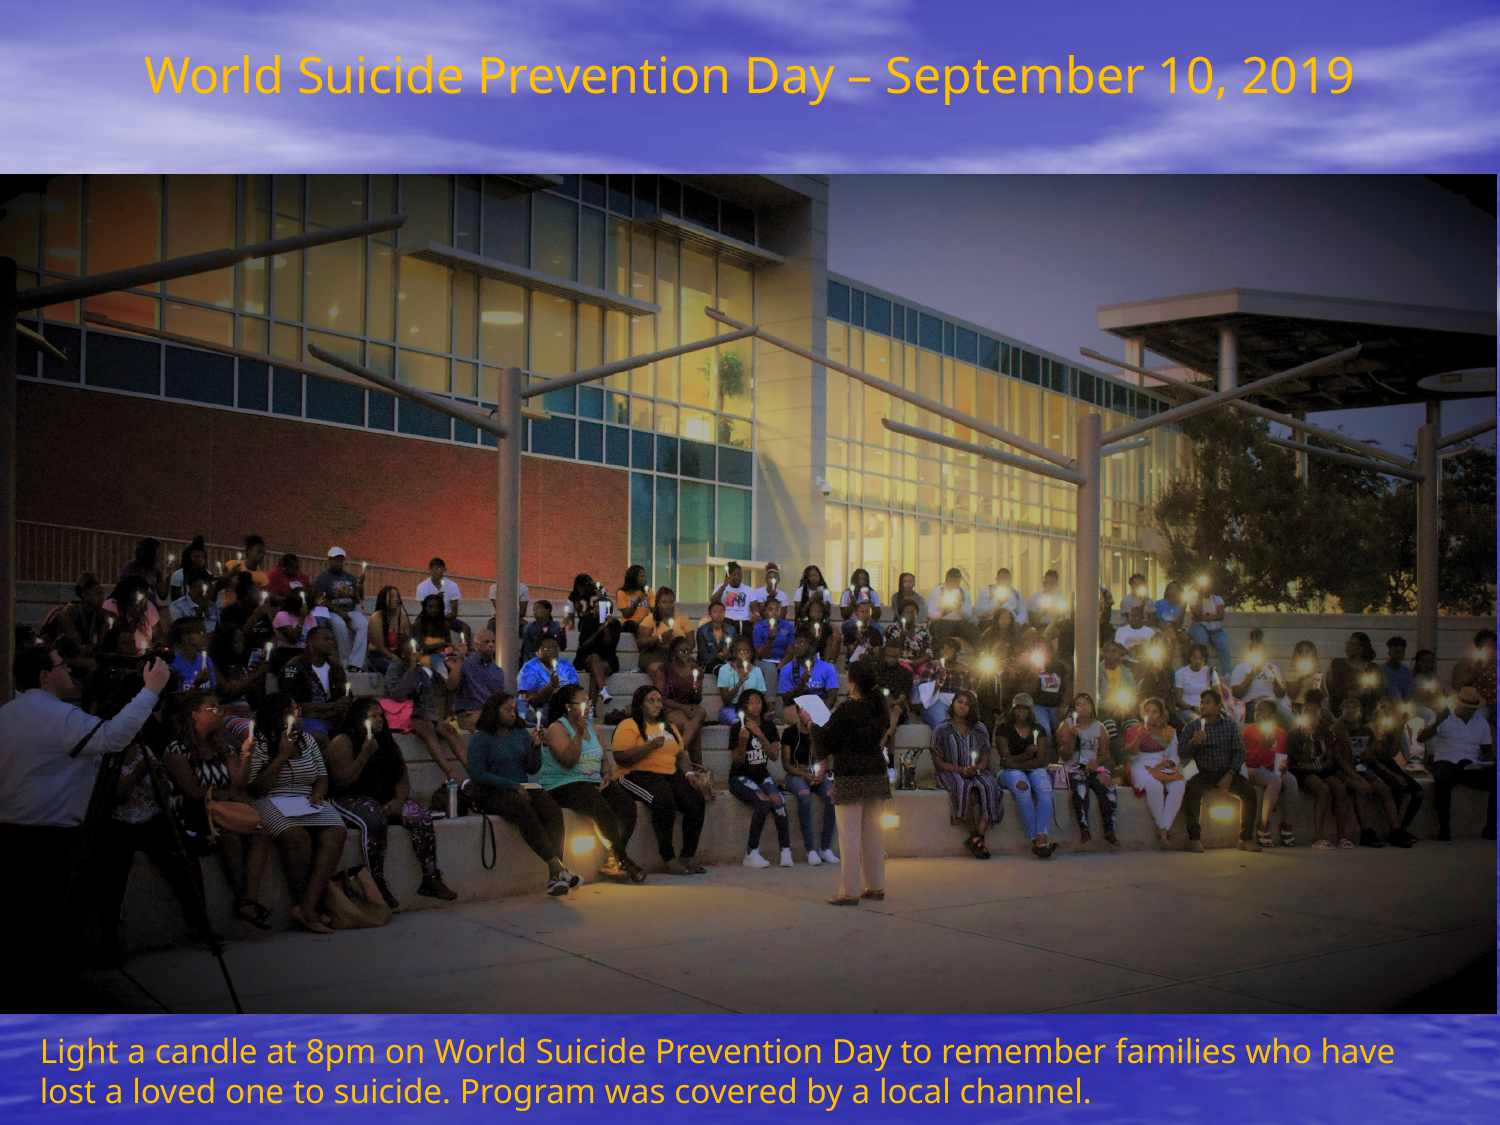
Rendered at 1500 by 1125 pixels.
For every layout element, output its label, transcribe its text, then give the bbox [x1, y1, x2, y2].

picture [0, 174, 1497, 1014]
text_box World Suicide Prevention Day – September 10, 2019 [68, 36, 1432, 111]
text_box Light a candle at 8pm on World Suicide Prevention Day to remember families who have lost a loved one to suicide. Program was covered by a local channel. [24, 1023, 1475, 1118]
